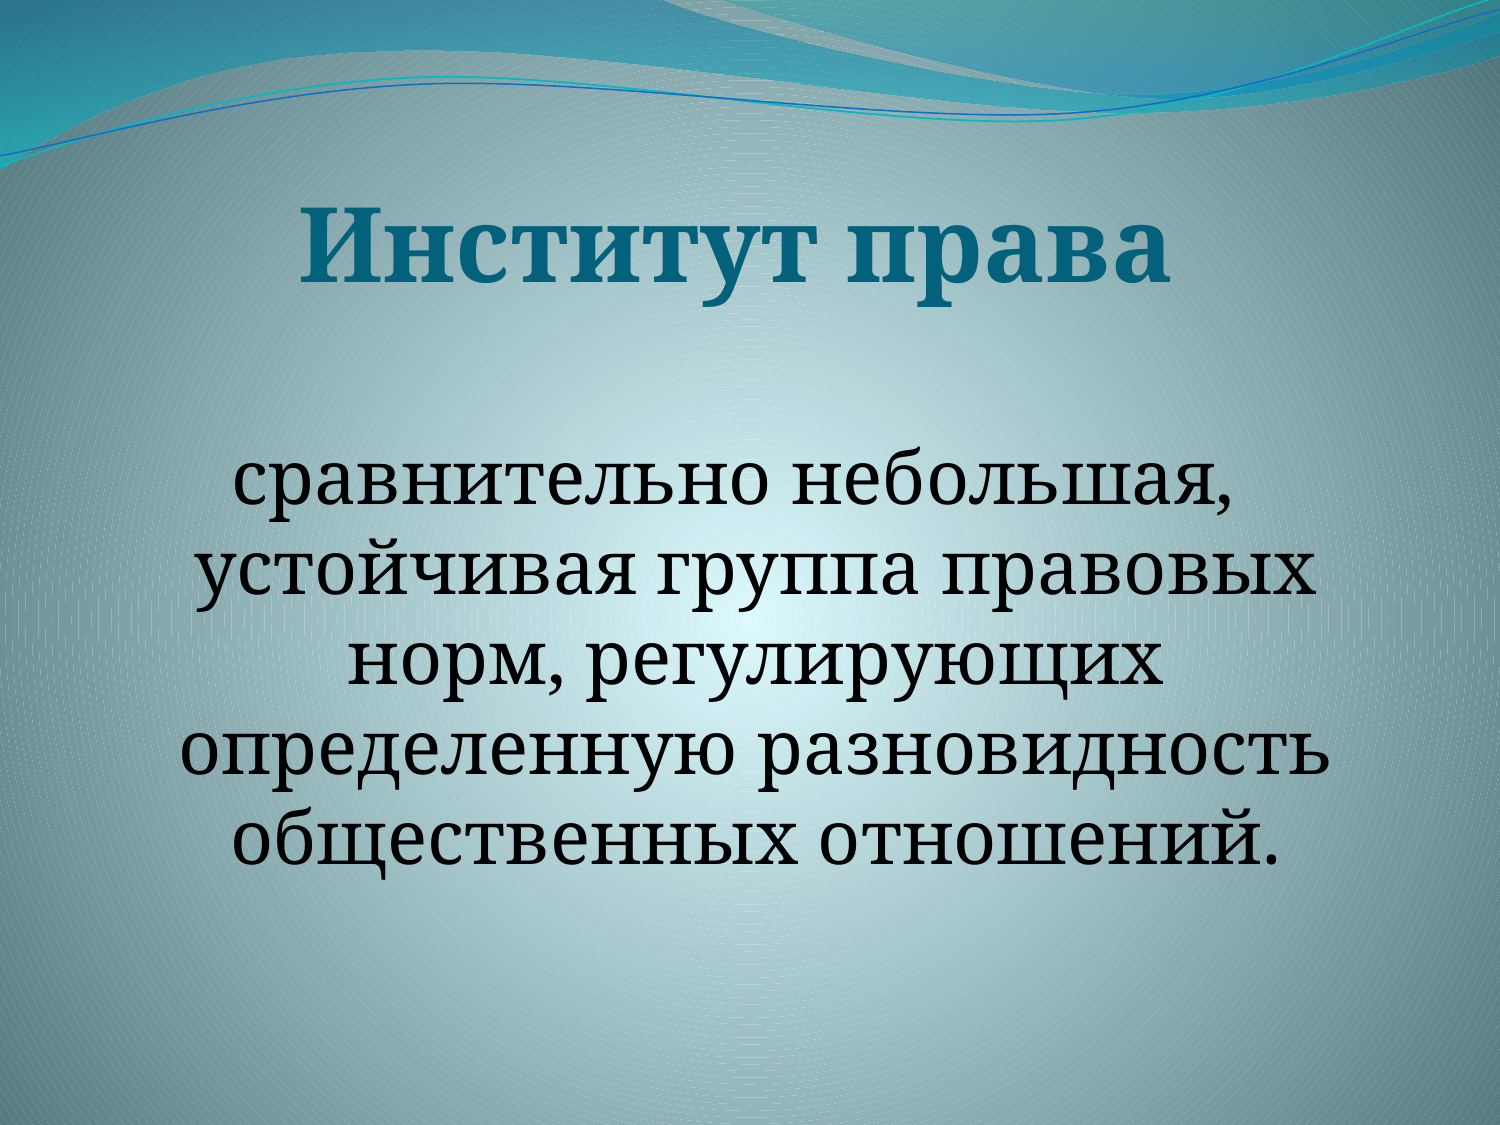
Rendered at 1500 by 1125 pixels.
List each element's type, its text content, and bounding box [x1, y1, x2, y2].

list сравнительно небольшая, устойчивая группа правовых норм, регулирующих определенную разновидность общественных отношений. [58, 421, 1409, 984]
title Институт права [75, 115, 1425, 303]
